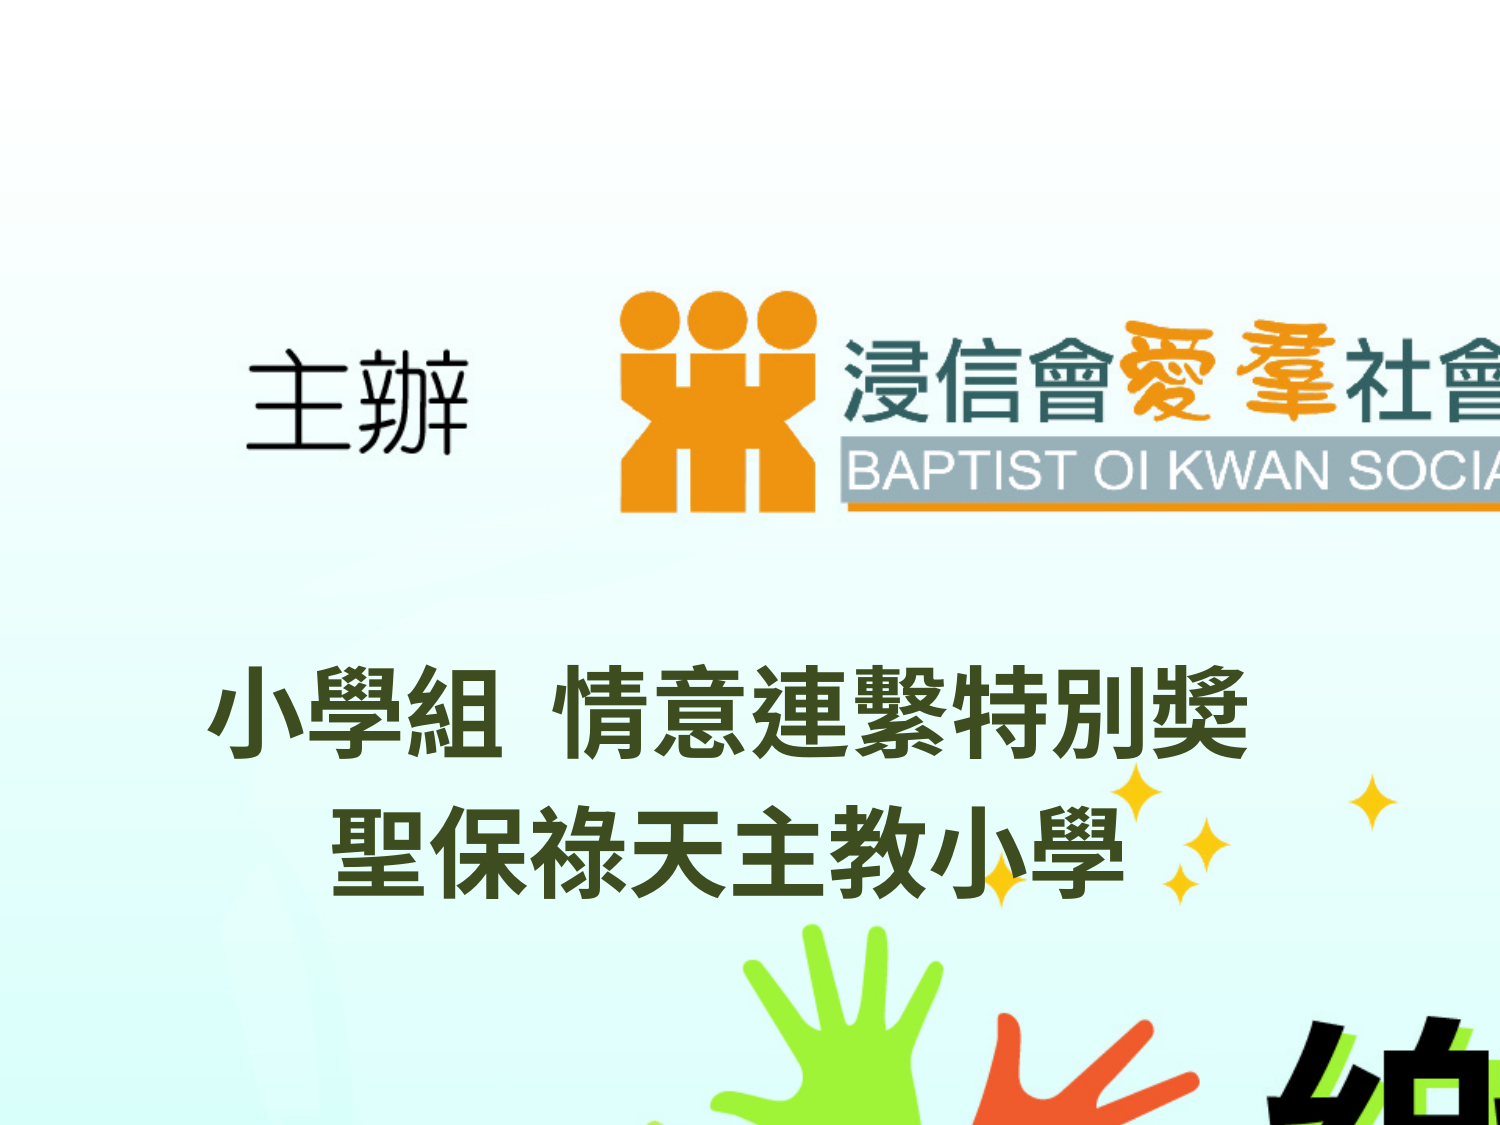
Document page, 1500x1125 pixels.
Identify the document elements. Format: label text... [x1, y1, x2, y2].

picture [0, 0, 1500, 1125]
list 小學組 情意連繫特別奬 聖保祿天主教小學 [53, 503, 1404, 1125]
